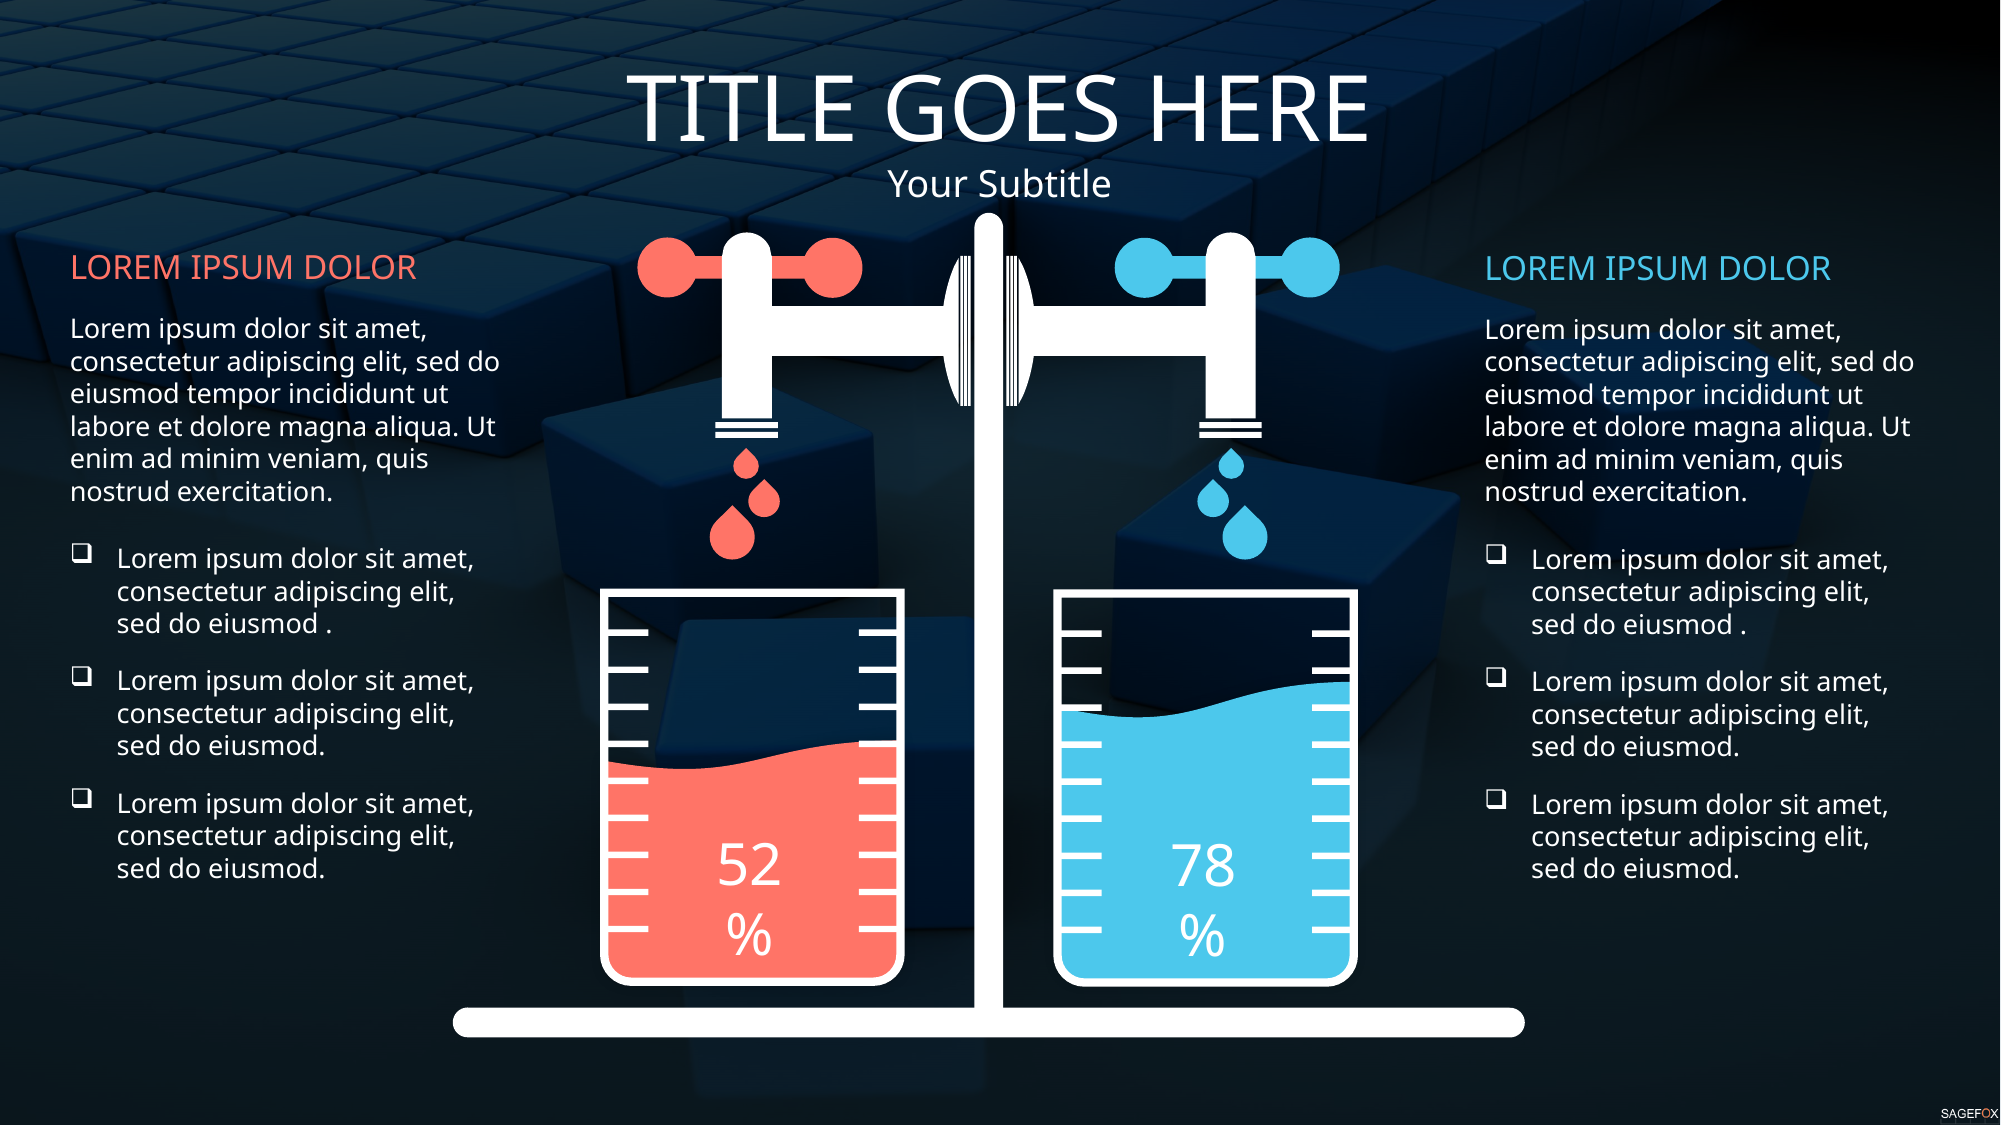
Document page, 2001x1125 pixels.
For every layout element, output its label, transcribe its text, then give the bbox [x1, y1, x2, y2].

text_box TITLE GOES HERE Your Subtitle [548, 42, 1452, 212]
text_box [1055, 593, 1356, 983]
text_box [973, 211, 1005, 1024]
picture [0, 0, 2001, 1125]
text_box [637, 232, 971, 438]
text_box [709, 453, 780, 560]
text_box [1006, 232, 1340, 438]
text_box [602, 592, 903, 982]
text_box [1197, 453, 1268, 560]
text_box LOREM IPSUM DOLOR Lorem ipsum dolor sit amet, consectetur adipiscing elit, sed do eiusmod tempor incididunt ut labore et dolore magna aliqua. Ut enim ad minim veniam, quis nostrud exercitation. Lorem ipsum dolor sit amet, consectetur adipiscing elit, sed do eiusmod . Lorem ipsum dolor sit amet, consectetur adipiscing elit, sed do eiusmod. Lorem ipsum dolor sit amet, consectetur adipiscing elit, sed do eiusmod. [1469, 239, 1931, 892]
text_box LOREM IPSUM DOLOR Lorem ipsum dolor sit amet, consectetur adipiscing elit, sed do eiusmod tempor incididunt ut labore et dolore magna aliqua. Ut enim ad minim veniam, quis nostrud exercitation. Lorem ipsum dolor sit amet, consectetur adipiscing elit, sed do eiusmod . Lorem ipsum dolor sit amet, consectetur adipiscing elit, sed do eiusmod. Lorem ipsum dolor sit amet, consectetur adipiscing elit, sed do eiusmod. [55, 239, 516, 891]
text_box [451, 1006, 1526, 1039]
